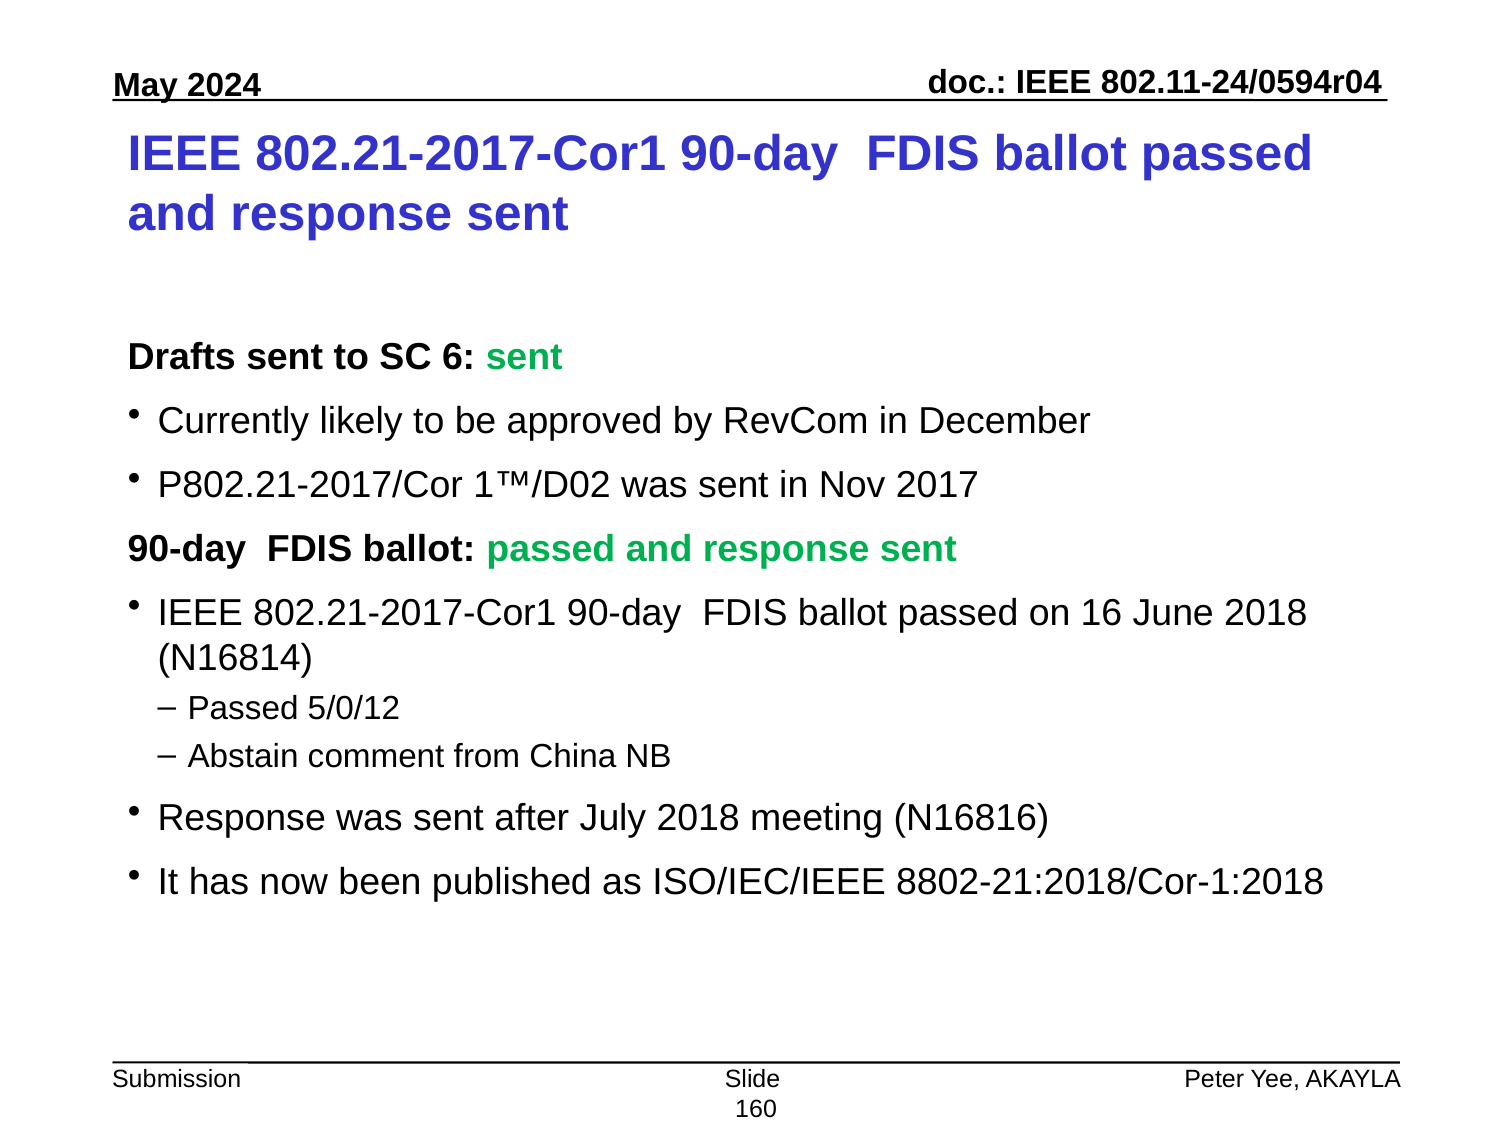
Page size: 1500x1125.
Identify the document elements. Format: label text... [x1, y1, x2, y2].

list Drafts sent to SC 6: sent Currently likely to be approved by RevCom in December P802.21-2017/Cor 1™/D02 was sent in Nov 2017 90-day FDIS ballot: passed and response sent IEEE 802.21-2017-Cor1 90-day FDIS ballot passed on 16 June 2018 (N16814) Passed 5/0/12 Abstain comment from China NB Response was sent after July 2018 meeting (N16816) It has now been published as ISO/IEC/IEEE 8802-21:2018/Cor-1:2018 [112, 324, 1388, 1000]
footer Peter Yee, AKAYLA [1183, 1061, 1402, 1093]
title IEEE 802.21-2017-Cor1 90-day FDIS ballot passed and response sent [112, 112, 1388, 288]
slide_number Slide 160 [709, 1061, 803, 1093]
